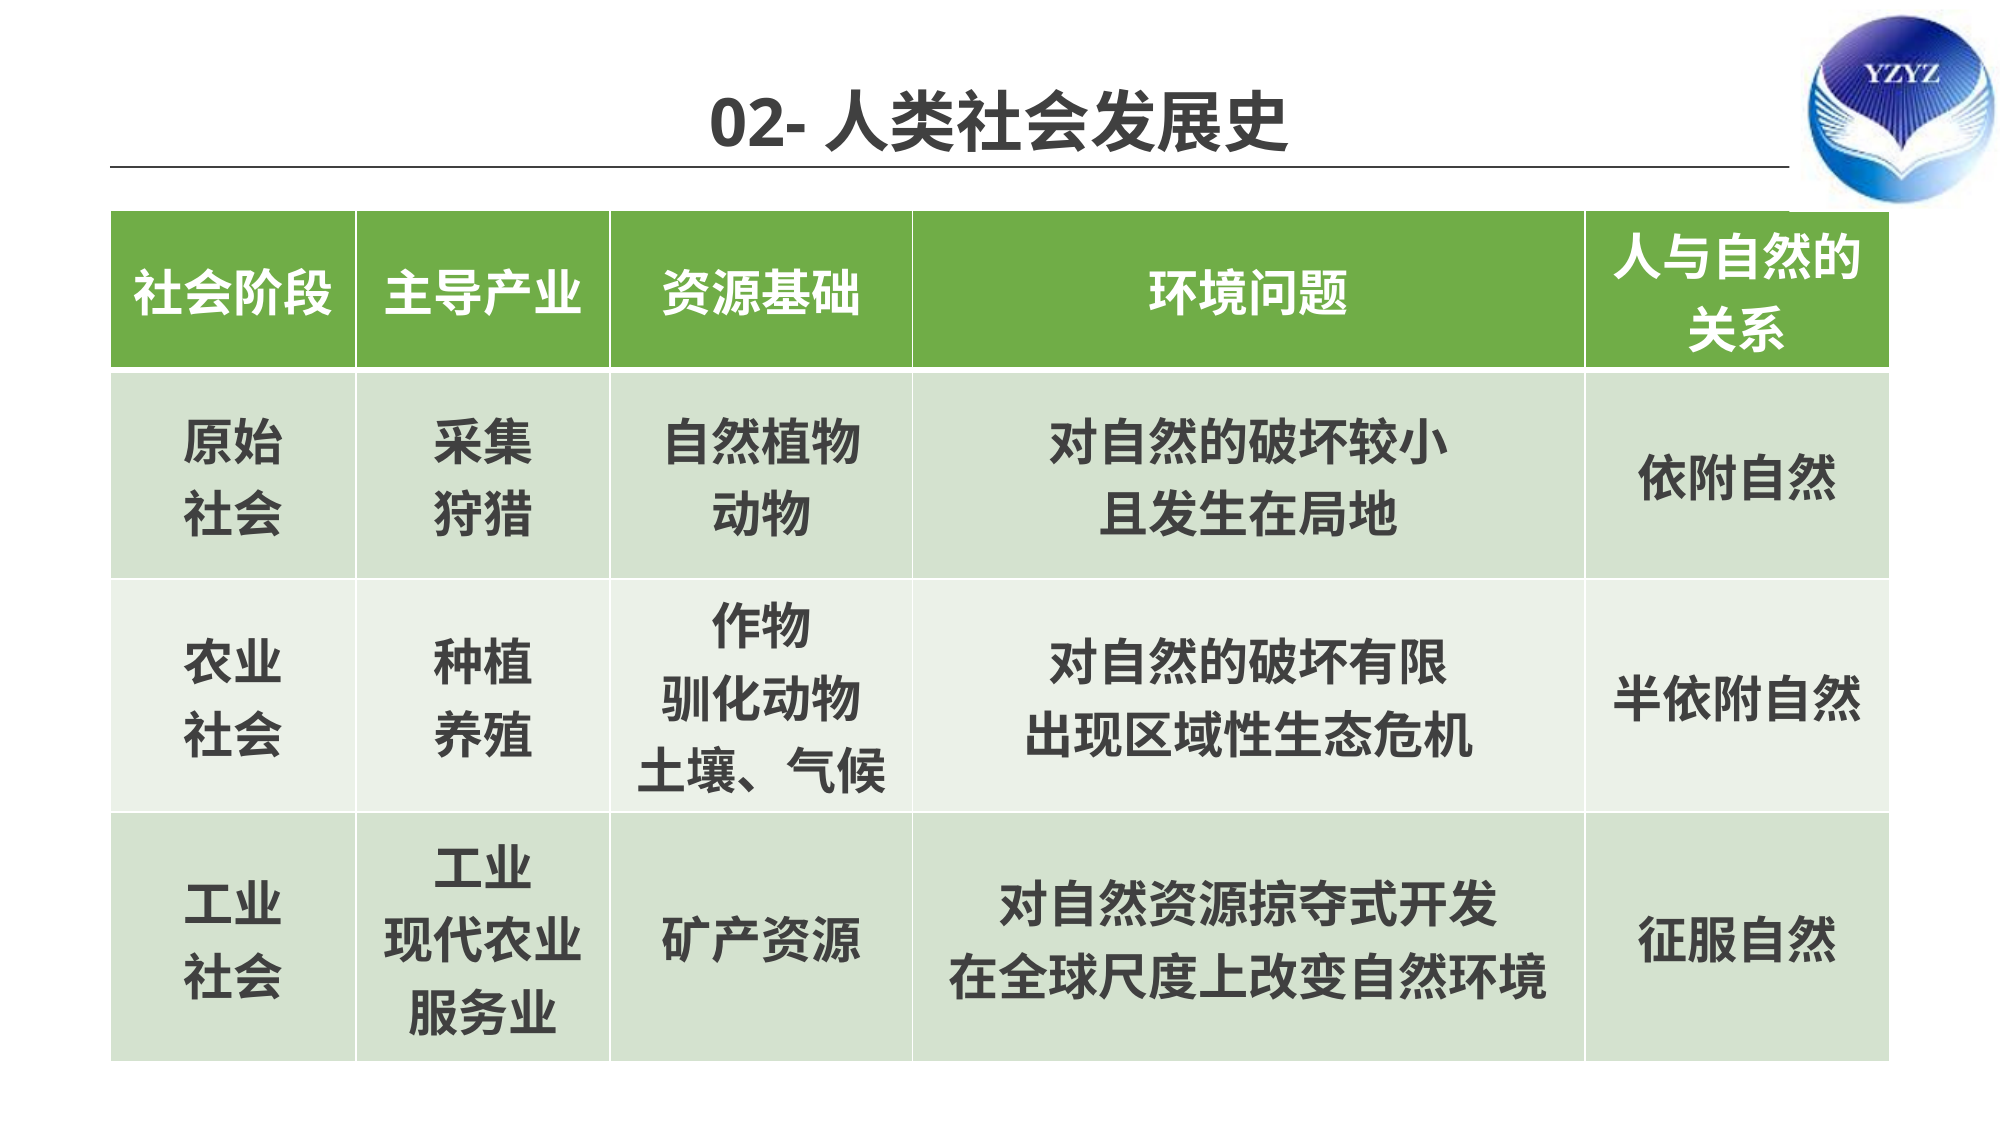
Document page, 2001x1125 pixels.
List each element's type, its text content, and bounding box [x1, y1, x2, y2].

table_header 社会阶段 [111, 211, 355, 367]
table_cell 农业 社会 [111, 580, 355, 811]
picture [1789, 0, 2000, 212]
table_cell 采集 狩猎 [357, 373, 609, 578]
table_cell 自然植物 动物 [611, 373, 912, 578]
table_cell 依附自然 [1586, 373, 1889, 578]
table_cell 对自然的破坏有限 出现区域性生态危机 [913, 580, 1584, 811]
table_cell 半依附自然 [1586, 580, 1889, 811]
table_cell 原始 社会 [111, 373, 355, 578]
text_box 02-人类社会发展史 [109, 62, 1789, 166]
table_header 人与自然的 关系 [1586, 211, 1889, 367]
table_header 环境问题 [913, 211, 1584, 367]
table_header 主导产业 [357, 211, 609, 367]
table_cell 矿产资源 [611, 813, 912, 1061]
table_cell 征服自然 [1586, 813, 1889, 1061]
table_cell 工业 现代农业 服务业 [357, 813, 609, 1061]
table_cell 作物 驯化动物 土壤、气候 [611, 580, 912, 811]
table_header 资源基础 [611, 211, 912, 367]
table_cell 种植 养殖 [357, 580, 609, 811]
table_cell 工业 社会 [111, 813, 355, 1061]
table_cell 对自然的破坏较小 且发生在局地 [913, 373, 1584, 578]
table_cell 对自然资源掠夺式开发 在全球尺度上改变自然环境 [913, 813, 1584, 1061]
